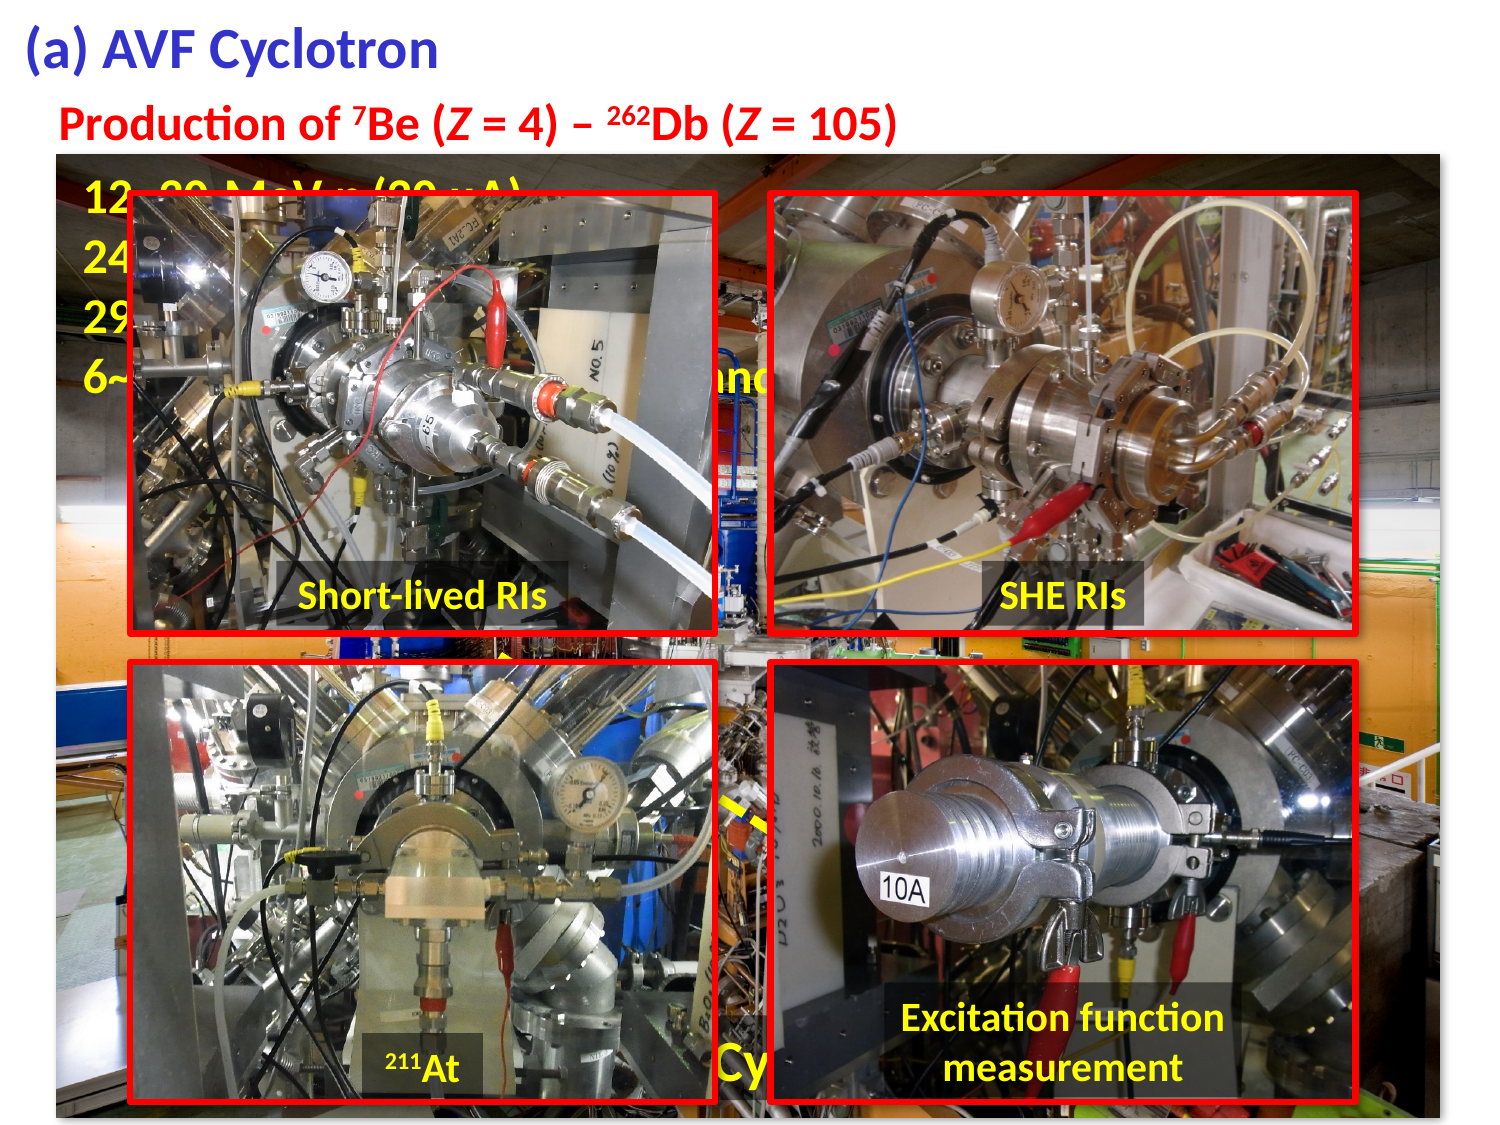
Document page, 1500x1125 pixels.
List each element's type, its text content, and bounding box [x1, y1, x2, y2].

text_box (a) AVF Cyclotron [9, 2, 455, 88]
picture [132, 664, 713, 1100]
picture [773, 195, 1353, 631]
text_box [56, 154, 1440, 1119]
picture [132, 195, 713, 631]
picture [773, 664, 1353, 1100]
text_box Production of 7Be (Z = 4) – 262Db (Z = 105) [43, 76, 1500, 158]
